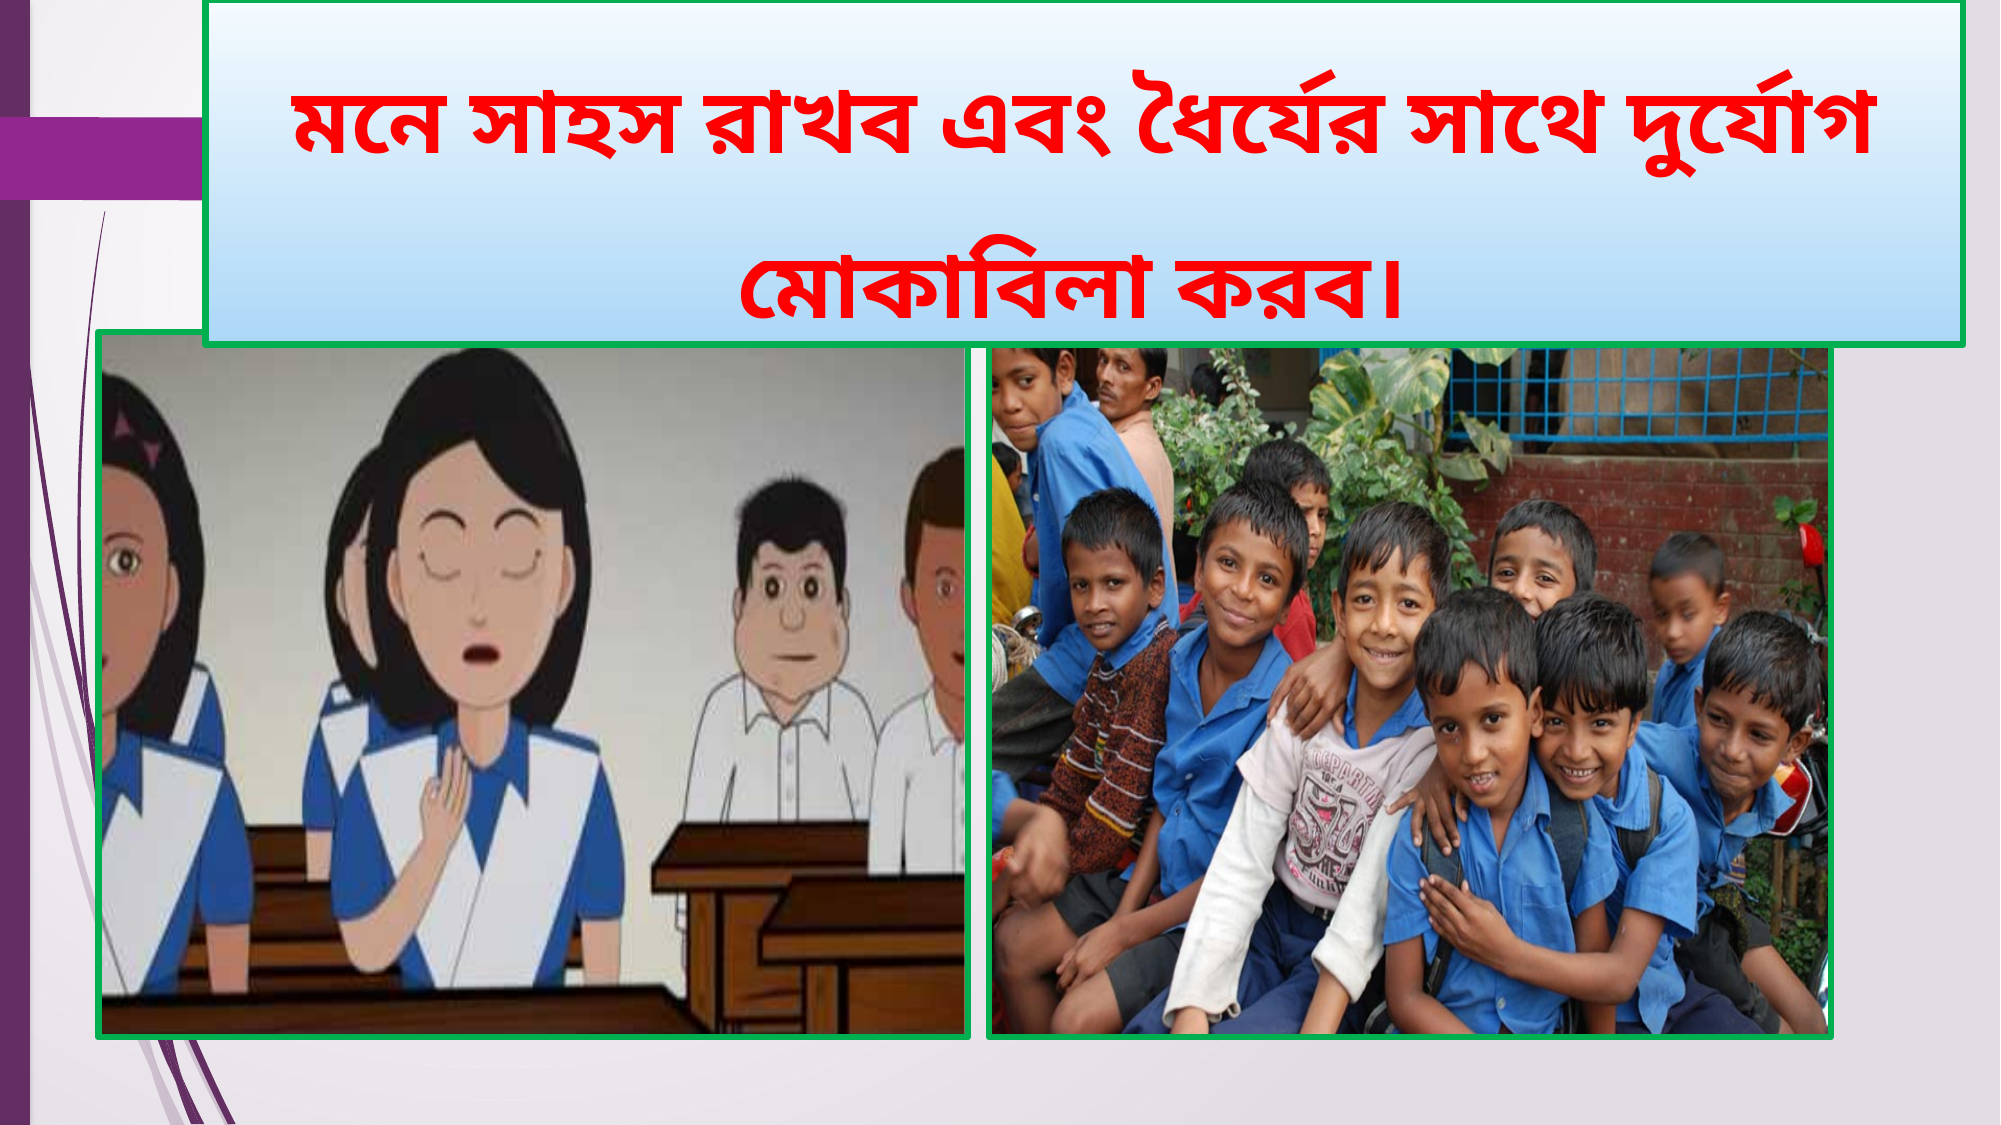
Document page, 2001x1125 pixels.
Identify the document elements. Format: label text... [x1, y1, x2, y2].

text_box মনে সাহস রাখব এবং ধৈর্যের সাথে দুর্যোগ মোকাবিলা করব। [205, 0, 1964, 345]
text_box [101, 334, 1828, 1035]
